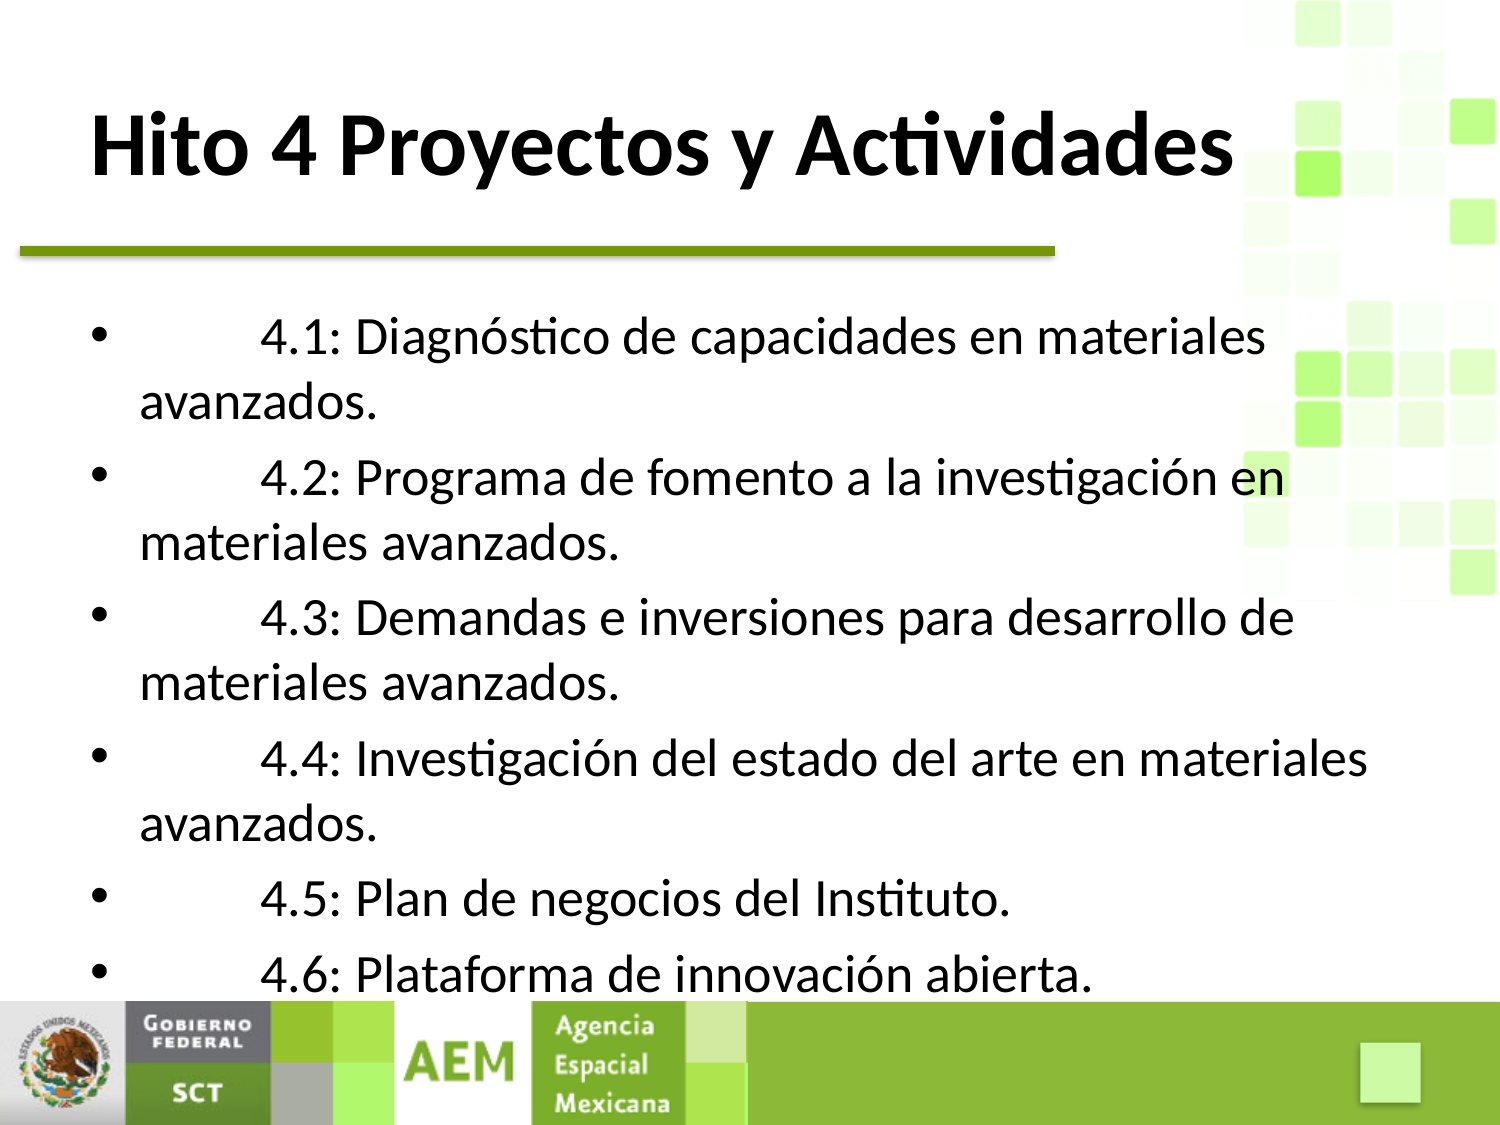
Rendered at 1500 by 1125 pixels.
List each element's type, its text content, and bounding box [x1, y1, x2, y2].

list 4.1: Diagnóstico de capacidades en materiales avanzados. 4.2: Programa de fomento a la investigación en materiales avanzados. 4.3: Demandas e inversiones para desarrollo de materiales avanzados. 4.4: Investigación del estado del arte en materiales avanzados. 4.5: Plan de negocios del Instituto. 4.6: Plataforma de innovación abierta. [75, 293, 1425, 1018]
title Hito 4 Proyectos y Actividades [75, 45, 1425, 233]
picture [1087, 0, 1500, 600]
picture [0, 1001, 748, 1125]
